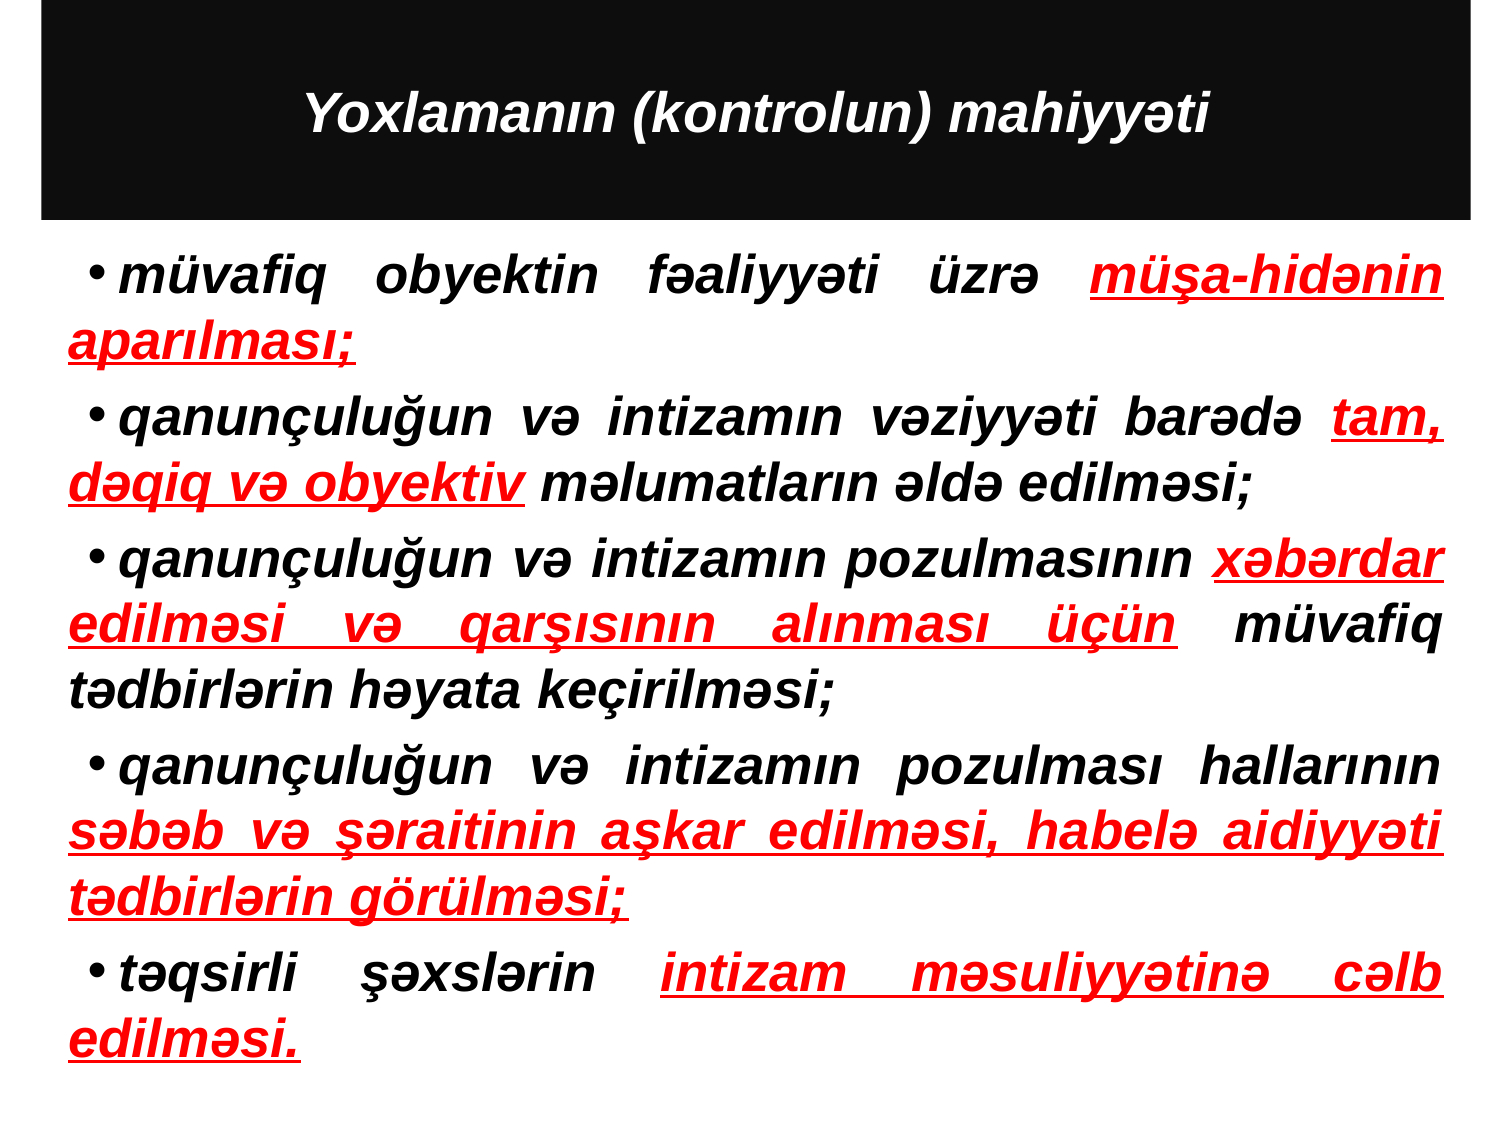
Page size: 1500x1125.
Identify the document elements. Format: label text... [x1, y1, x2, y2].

title Yoxlamanın (kontrolun) mahiyyəti [41, 0, 1471, 220]
list müvafiq obyektin fəaliyyəti üzrə müşa-hidənin aparılması; qanunçuluğun və intizamın vəziyyəti barədə tam, dəqiq və obyektiv məlumatların əldə edilməsi; qanunçuluğun və intizamın pozulmasının xəbərdar edilməsi və qarşısının alınması üçün müvafiq tədbirlərin həyata keçirilməsi; qanunçuluğun və intizamın pozulması hallarının səbəb və şəraitinin aşkar edilməsi, habelə aidiyyəti tədbirlərin görülməsi; təqsirli şəxslərin intizam məsuliyyətinə cəlb edilməsi. [53, 231, 1459, 1094]
